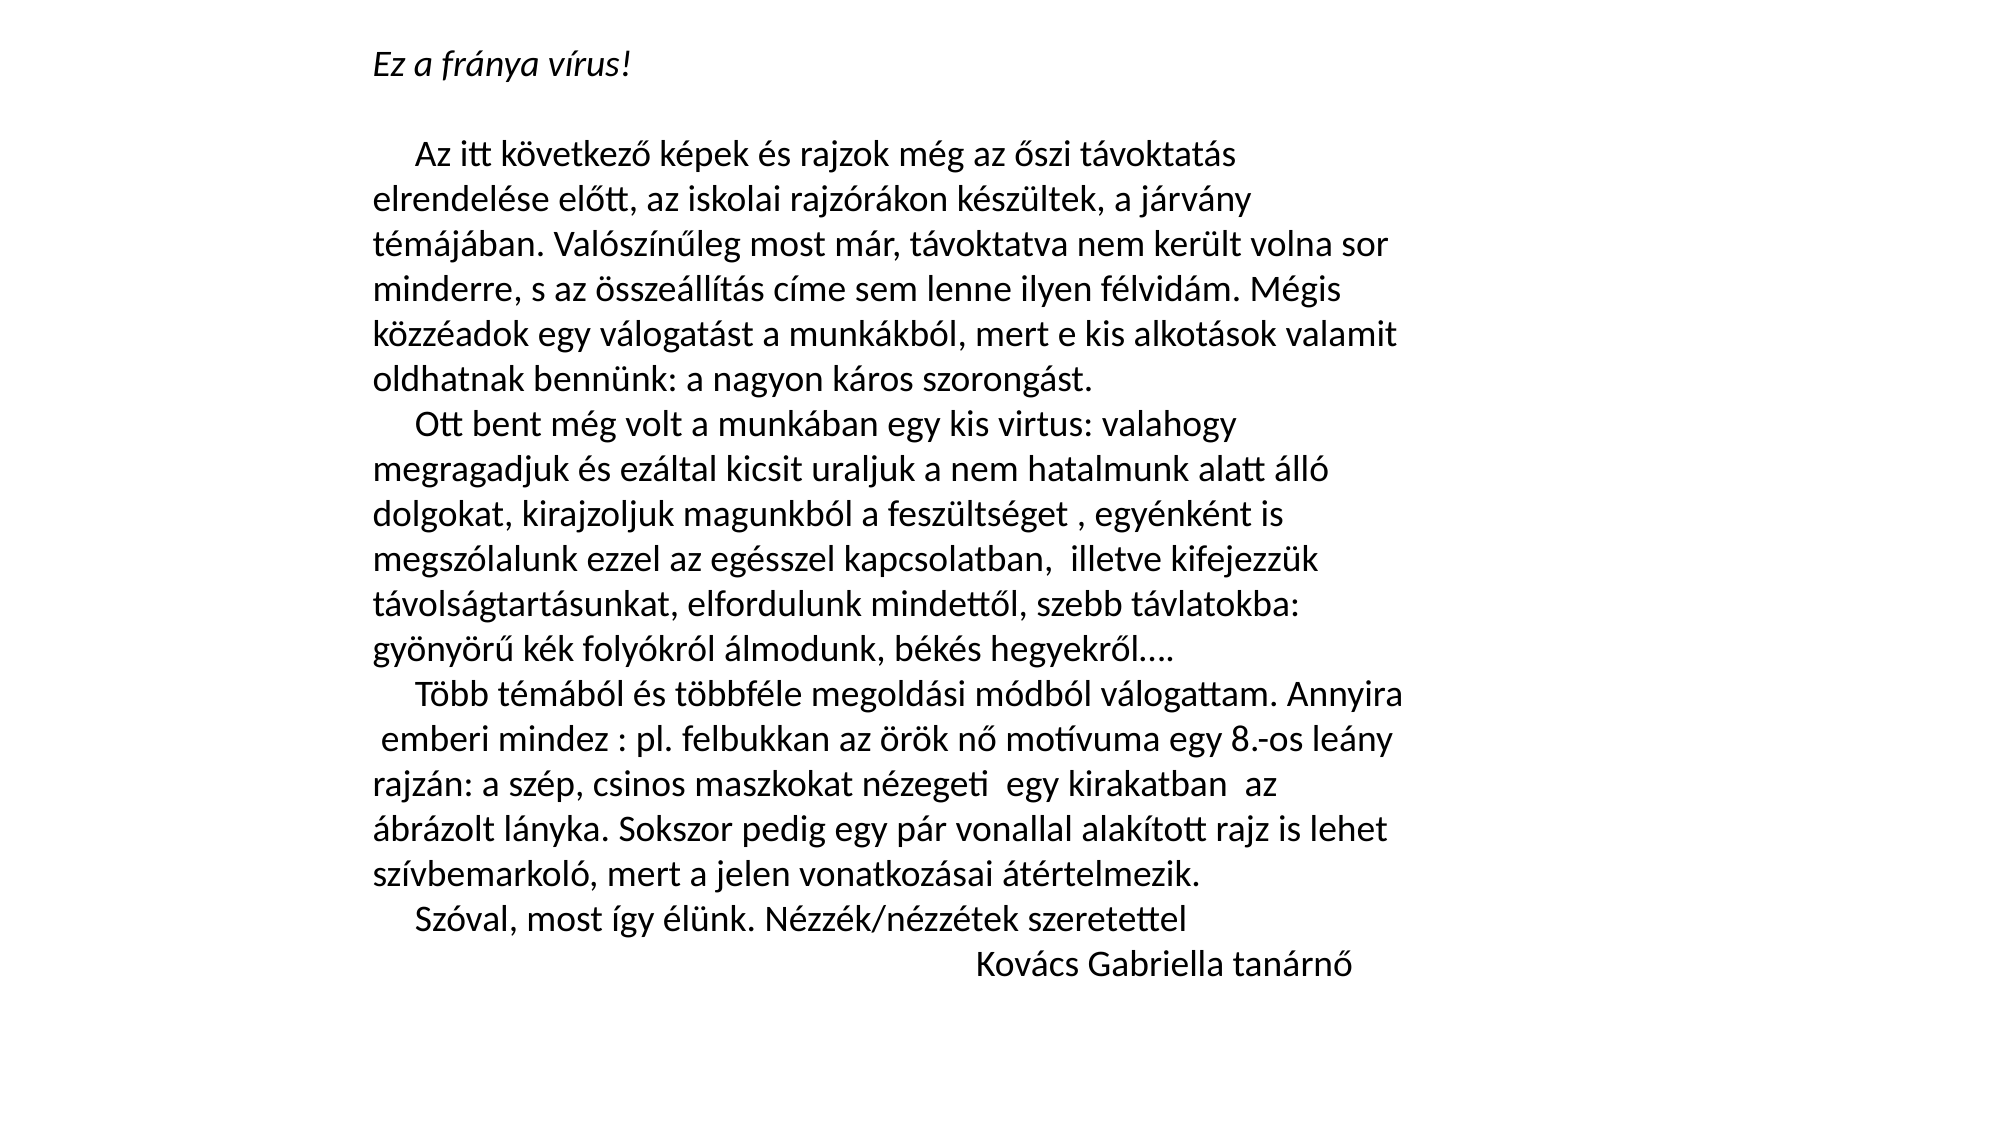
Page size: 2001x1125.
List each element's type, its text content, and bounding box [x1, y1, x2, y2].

text_box Ez a fránya vírus! Az itt következő képek és rajzok még az őszi távoktatás elrendelése előtt, az iskolai rajzórákon készültek, a járvány témájában. Valószínűleg most már, távoktatva nem került volna sor minderre, s az összeállítás címe sem lenne ilyen félvidám. Mégis közzéadok egy válogatást a munkákból, mert e kis alkotások valamit oldhatnak bennünk: a nagyon káros szorongást. Ott bent még volt a munkában egy kis virtus: valahogy megragadjuk és ezáltal kicsit uraljuk a nem hatalmunk alatt álló dolgokat, kirajzoljuk magunkból a feszültséget , egyénként is megszólalunk ezzel az egésszel kapcsolatban, illetve kifejezzük távolságtartásunkat, elfordulunk mindettől, szebb távlatokba: gyönyörű kék folyókról álmodunk, békés hegyekről…. Több témából és többféle megoldási módból válogattam. Annyira emberi mindez : pl. felbukkan az örök nő motívuma egy 8.-os leány rajzán: a szép, csinos maszkokat nézegeti egy kirakatban az ábrázolt lányka. Sokszor pedig egy pár vonallal alakított rajz is lehet szívbemarkoló, mert a jelen vonatkozásai átértelmezik. Szóval, most így élünk. Nézzék/nézzétek szeretettel Kovács Gabriella tanárnő [357, 32, 1423, 992]
